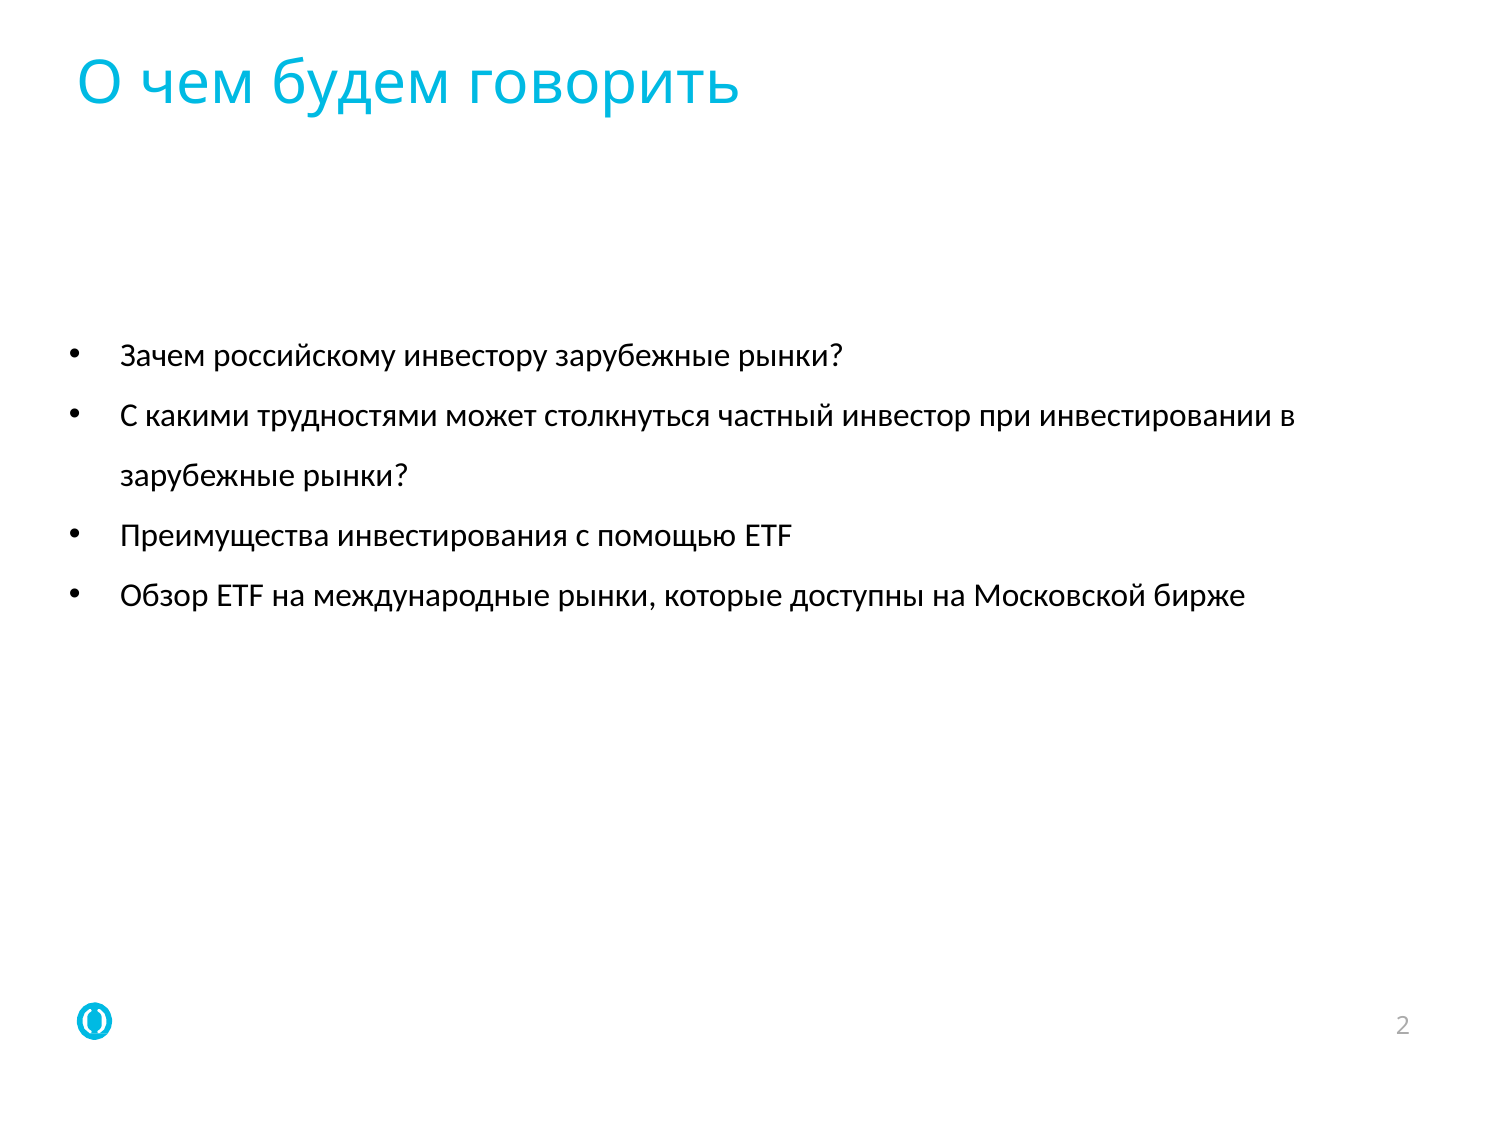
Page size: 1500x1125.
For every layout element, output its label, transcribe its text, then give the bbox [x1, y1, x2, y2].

text_box Зачем российскому инвестору зарубежные рынки? С какими трудностями может столкнуться частный инвестор при инвестировании в зарубежные рынки? Преимущества инвестирования с помощью ETF Обзор ETF на международные рынки, которые доступны на Московской бирже [20, 305, 1412, 621]
slide_number 2 [1074, 996, 1425, 1057]
text_box О чем будем говорить [61, 44, 1412, 123]
